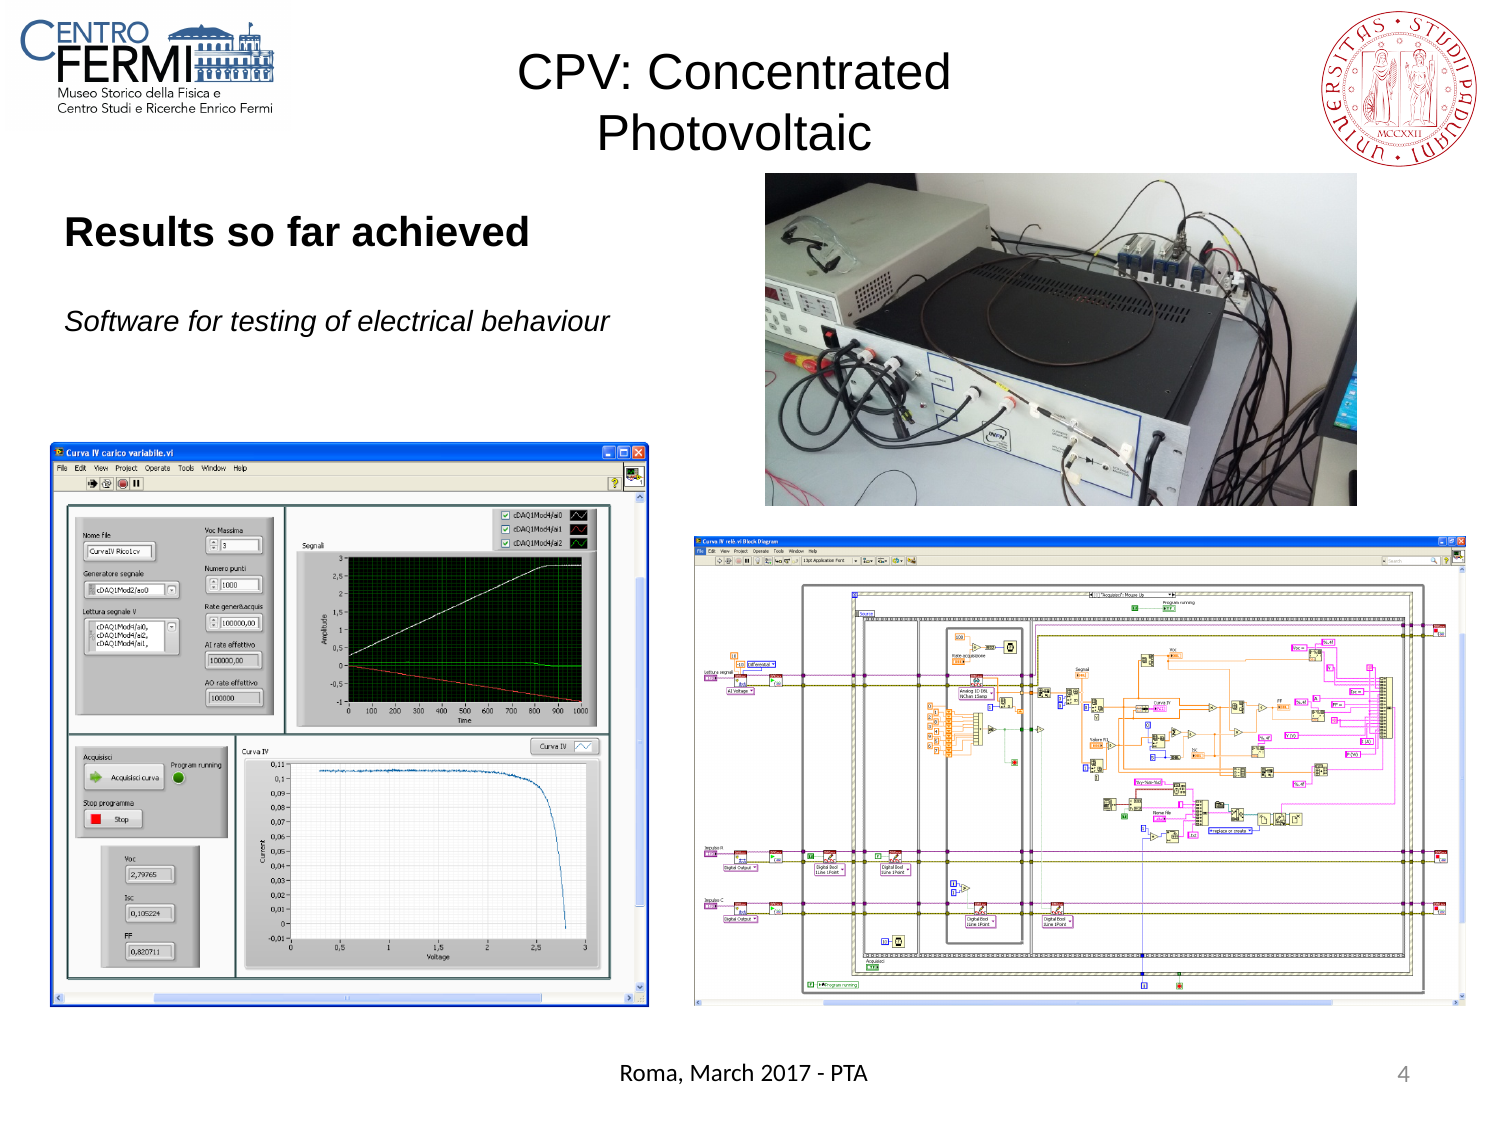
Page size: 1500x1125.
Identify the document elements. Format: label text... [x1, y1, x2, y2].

picture [765, 173, 1357, 507]
footer Roma, March 2017 - PTA [471, 1041, 1034, 1101]
picture [5, 0, 292, 131]
picture [1320, 9, 1478, 168]
slide_number 4 [1074, 1042, 1425, 1103]
subtitle Results so far achieved Software for testing of electrical behaviour [49, 197, 1441, 1042]
picture [694, 536, 1466, 1006]
picture [48, 440, 650, 1008]
text_box CPV: Concentrated Photovoltaic [435, 30, 1034, 170]
